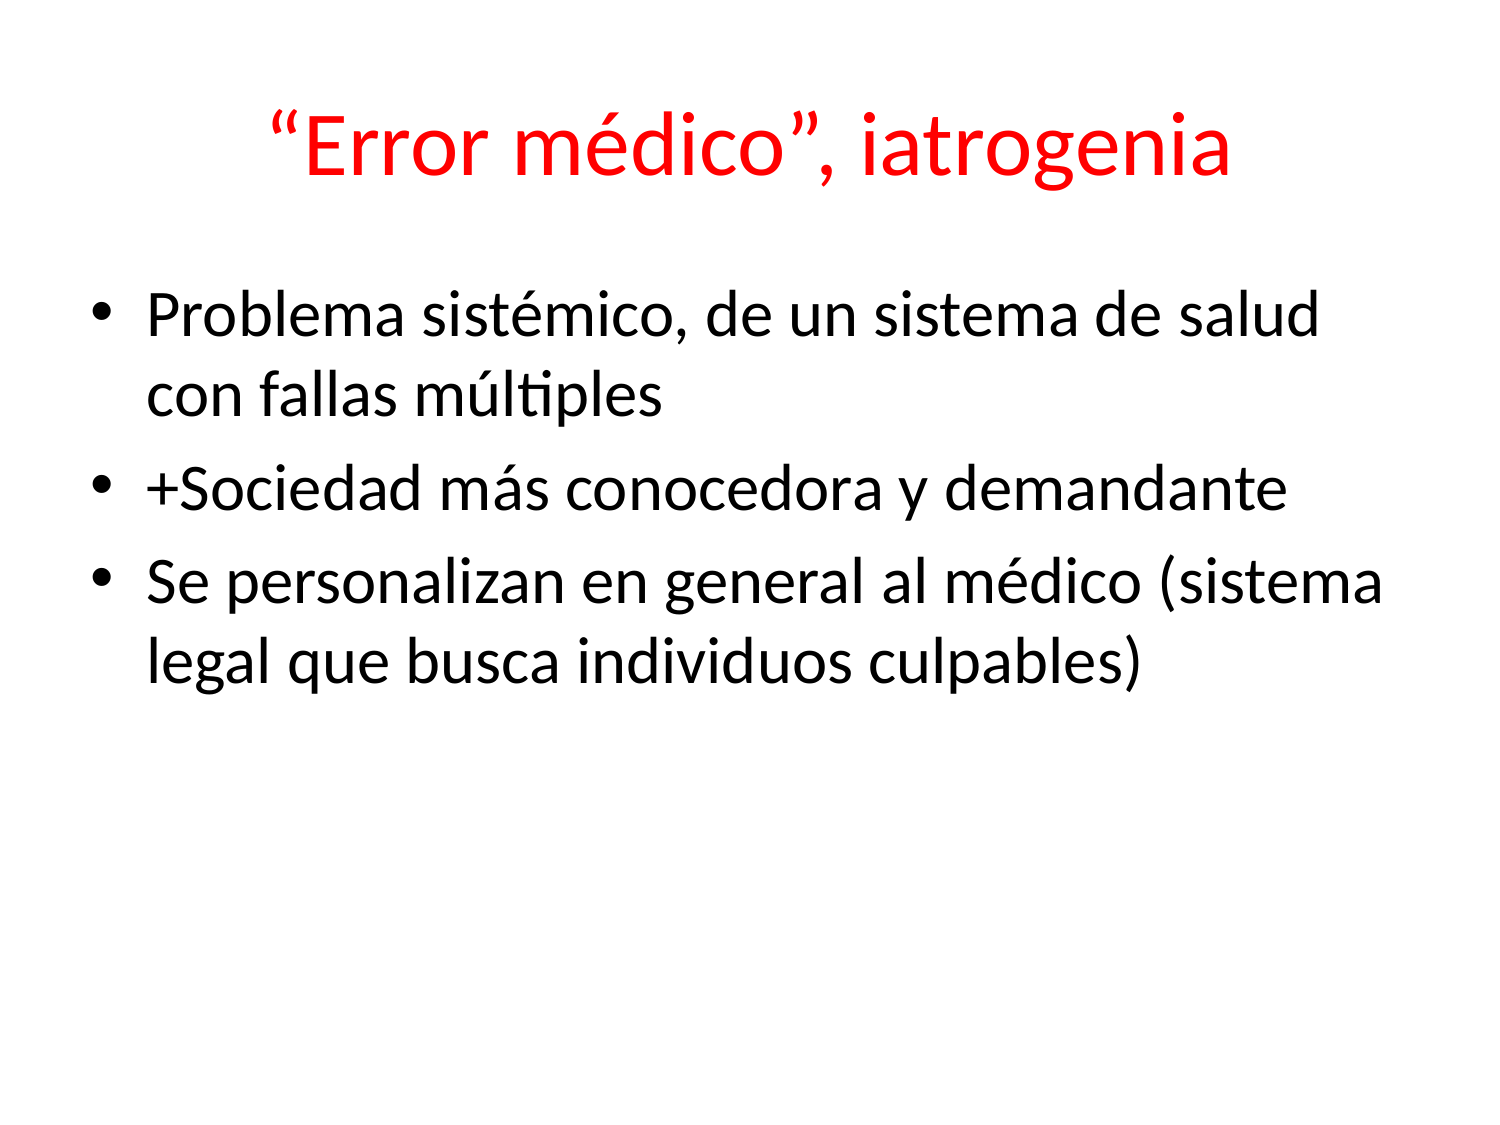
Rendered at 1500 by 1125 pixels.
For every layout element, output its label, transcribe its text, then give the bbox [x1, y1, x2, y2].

list Problema sistémico, de un sistema de salud con fallas múltiples +Sociedad más conocedora y demandante Se personalizan en general al médico (sistema legal que busca individuos culpables) [75, 262, 1425, 1005]
title “Error médico”, iatrogenia [75, 45, 1425, 233]
